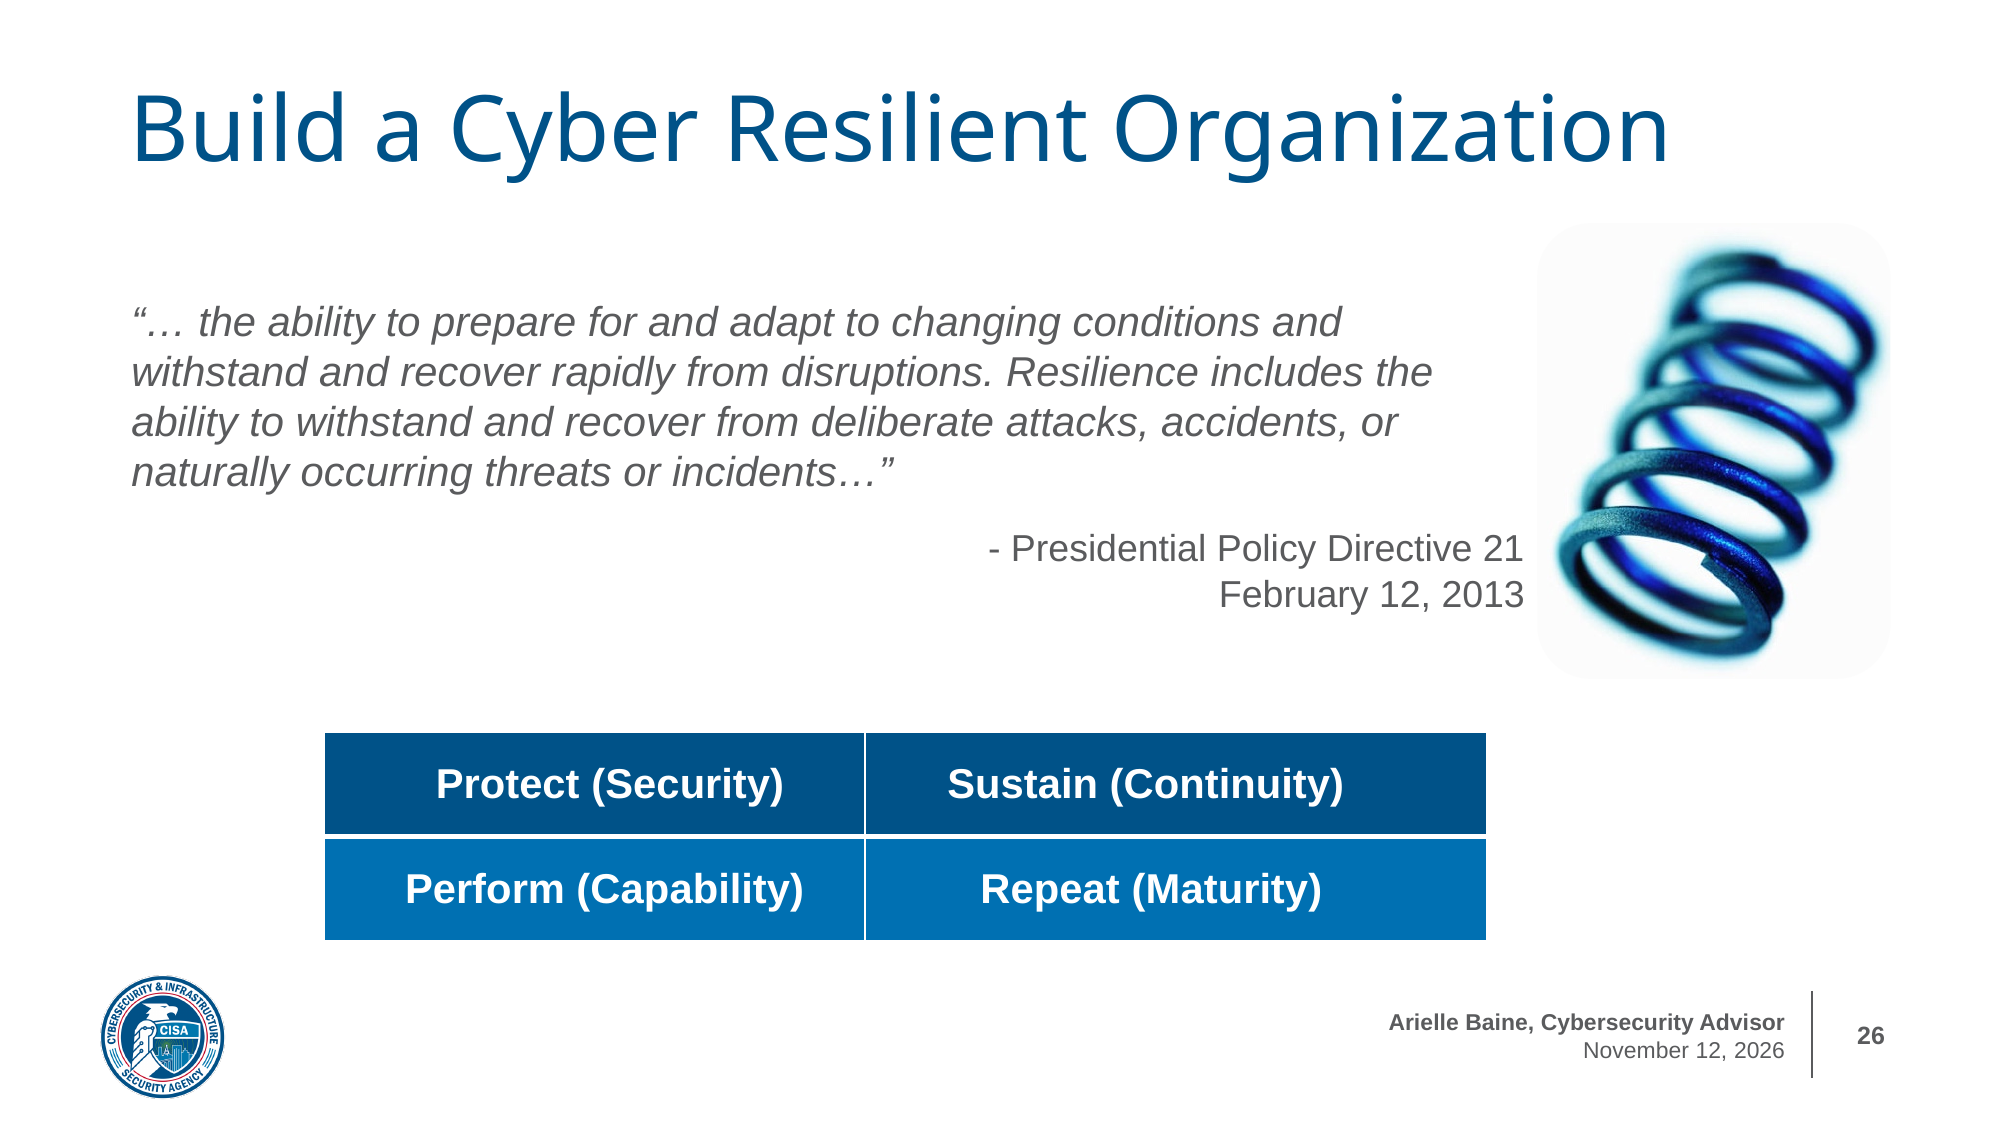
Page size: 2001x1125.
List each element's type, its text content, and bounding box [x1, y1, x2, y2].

text_box “… the ability to prepare for and adapt to changing conditions and withstand and recover rapidly from disruptions. Resilience includes the ability to withstand and recover from deliberate attacks, accidents, or naturally occurring threats or incidents…” - Presidential Policy Directive 21 February 12, 2013 [116, 212, 1540, 700]
table_cell Repeat (Maturity) [866, 839, 1486, 940]
picture [99, 974, 226, 1100]
table_header Protect (Security) [325, 733, 864, 834]
slide_number 26 [1812, 1011, 1901, 1058]
text_box Build a Cyber Resilient Organization [24, 24, 2000, 213]
picture [1485, 223, 1942, 679]
table_header Sustain (Continuity) [866, 733, 1486, 834]
table_cell Perform (Capability) [325, 839, 864, 940]
